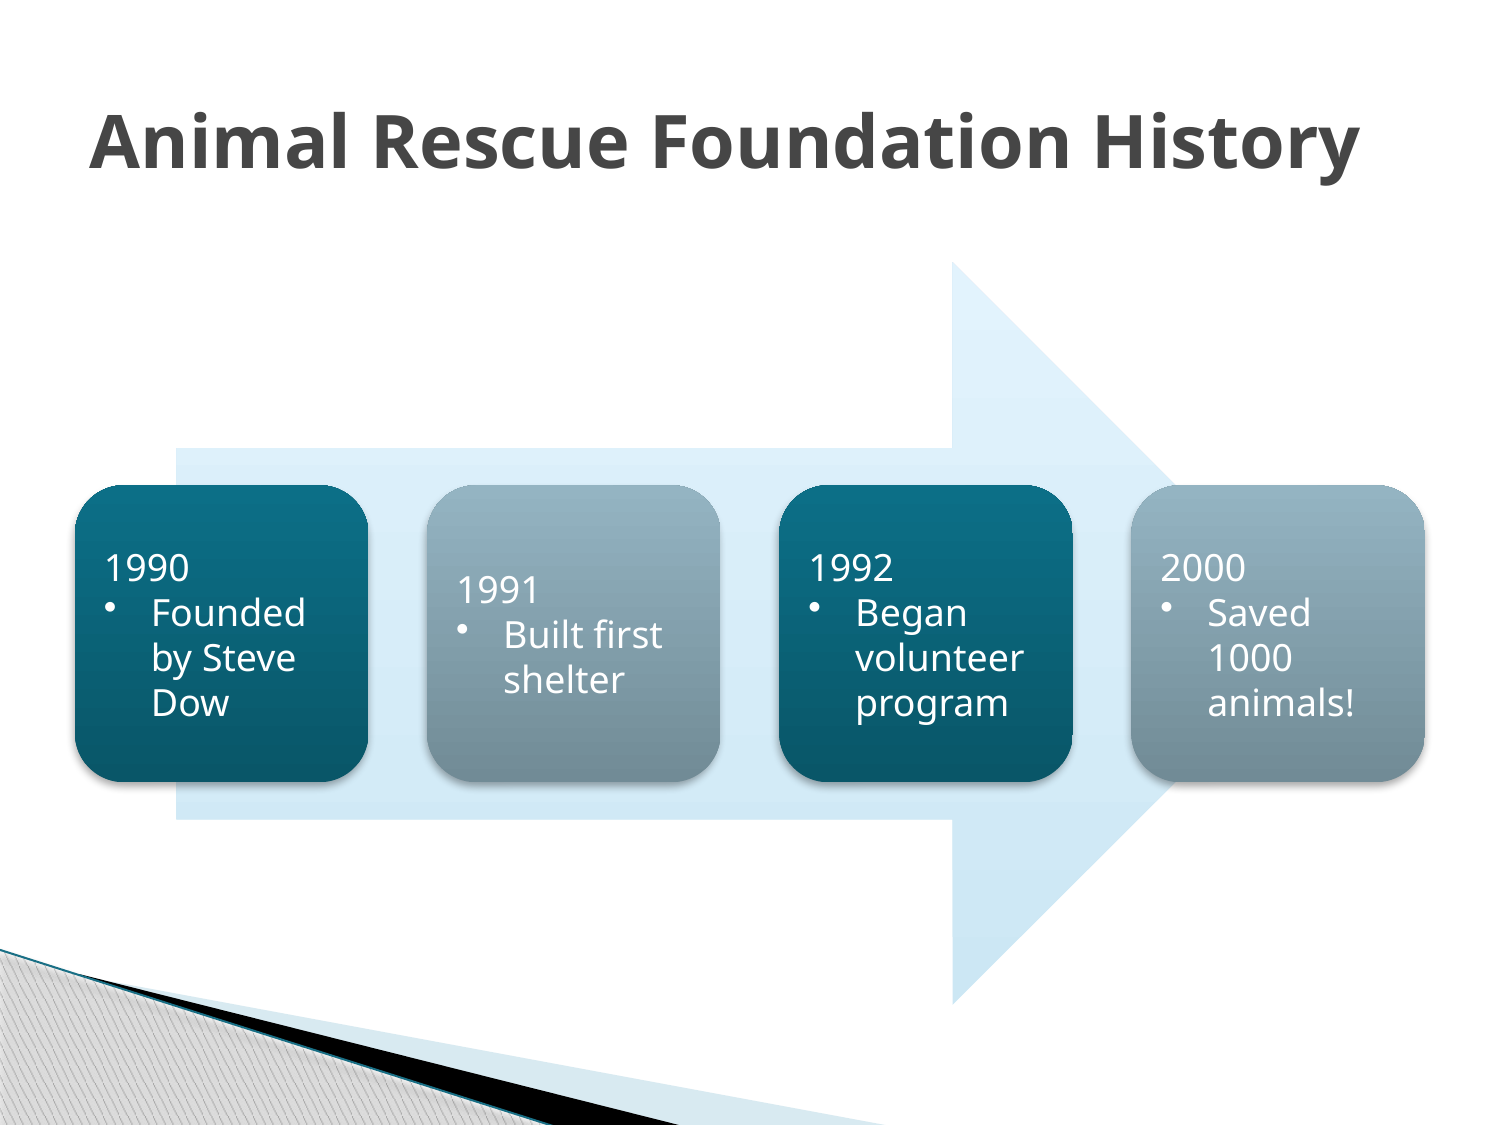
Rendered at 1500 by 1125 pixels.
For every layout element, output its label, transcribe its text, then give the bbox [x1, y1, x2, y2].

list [74, 262, 1426, 1006]
title Animal Rescue Foundation History [75, 45, 1425, 233]
